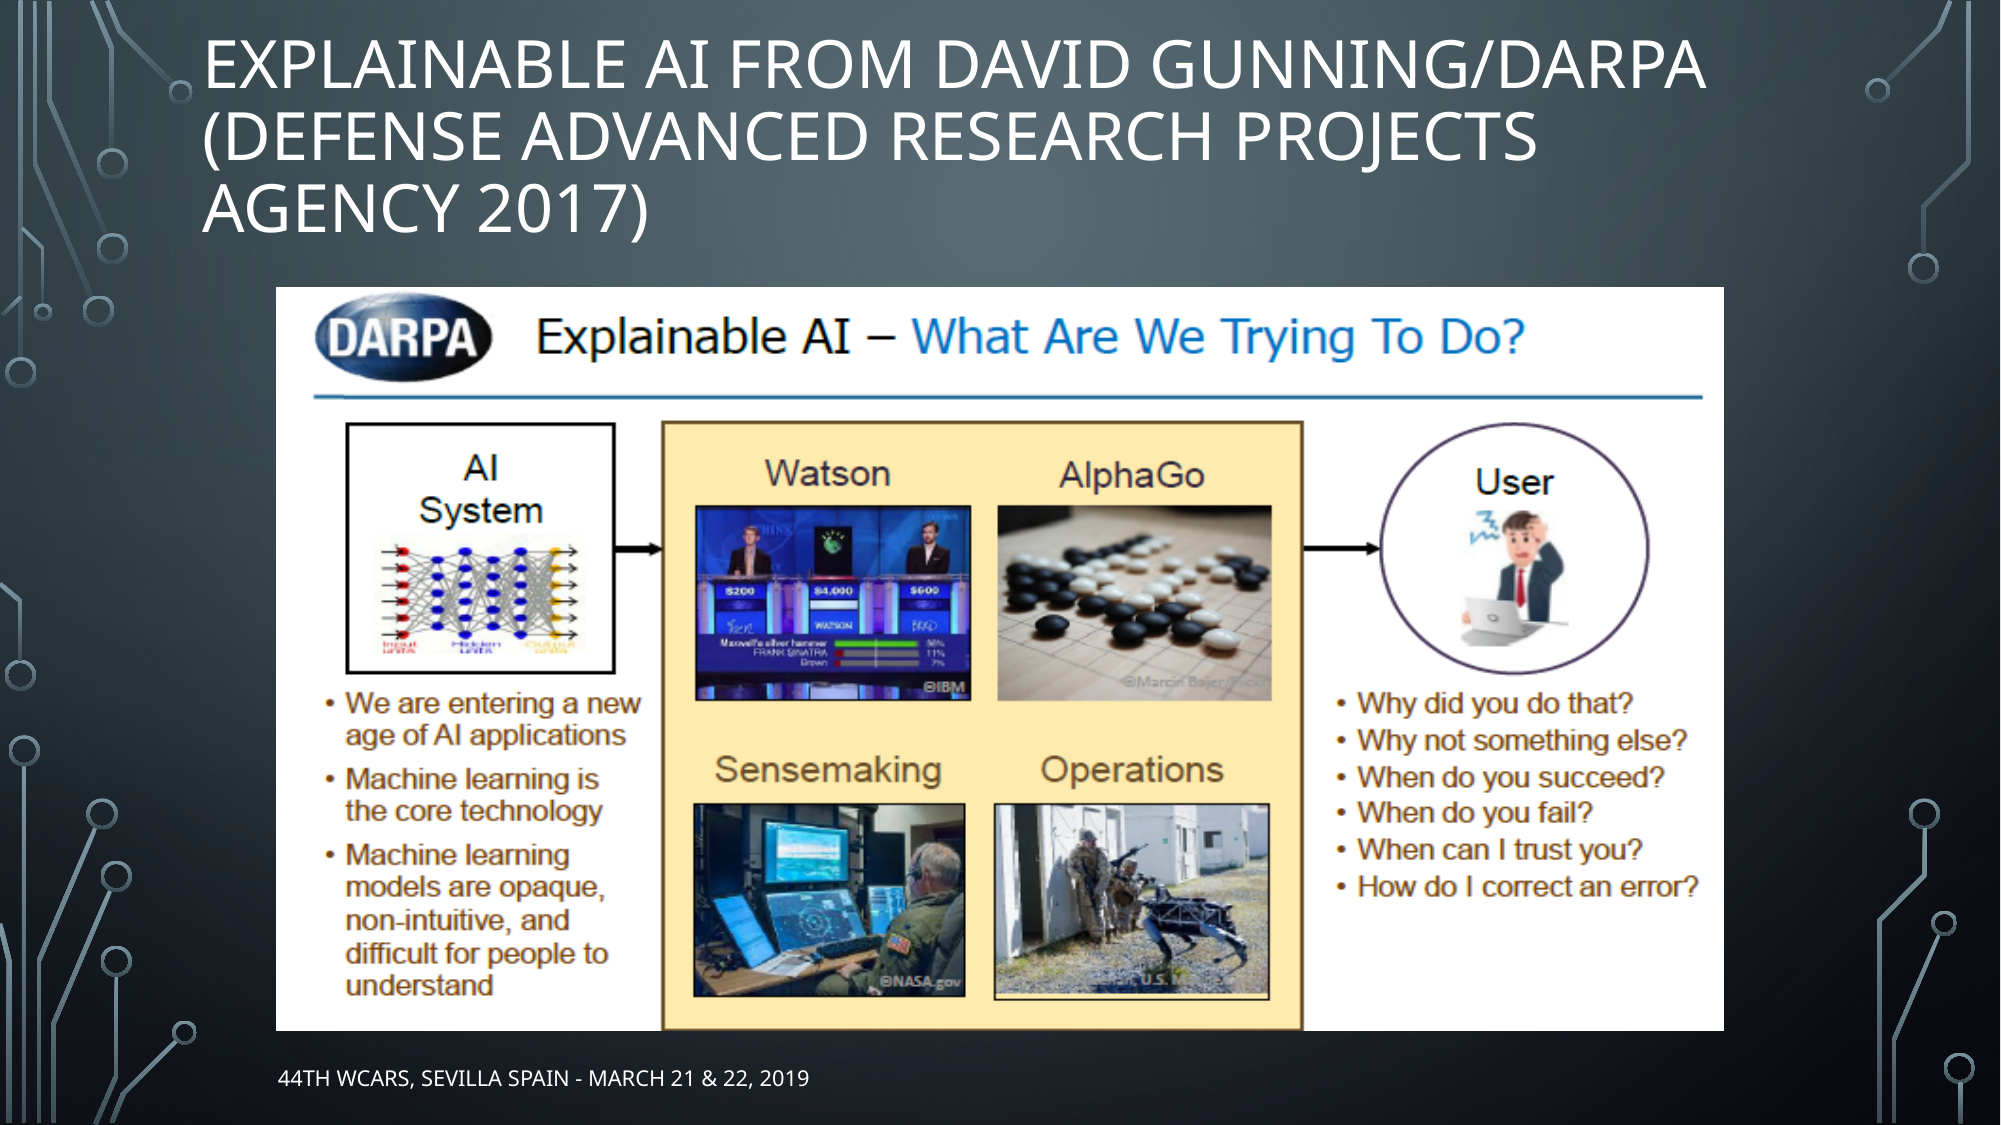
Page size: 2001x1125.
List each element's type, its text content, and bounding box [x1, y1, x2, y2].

title Explainable AI from David Gunning/DARPA (Defense Advanced Research Projects Agency 2017) [187, 17, 1813, 260]
footer 44th WCARS, Sevilla Spain - March 21 & 22, 2019 [262, 1047, 1287, 1108]
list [275, 287, 1725, 1031]
